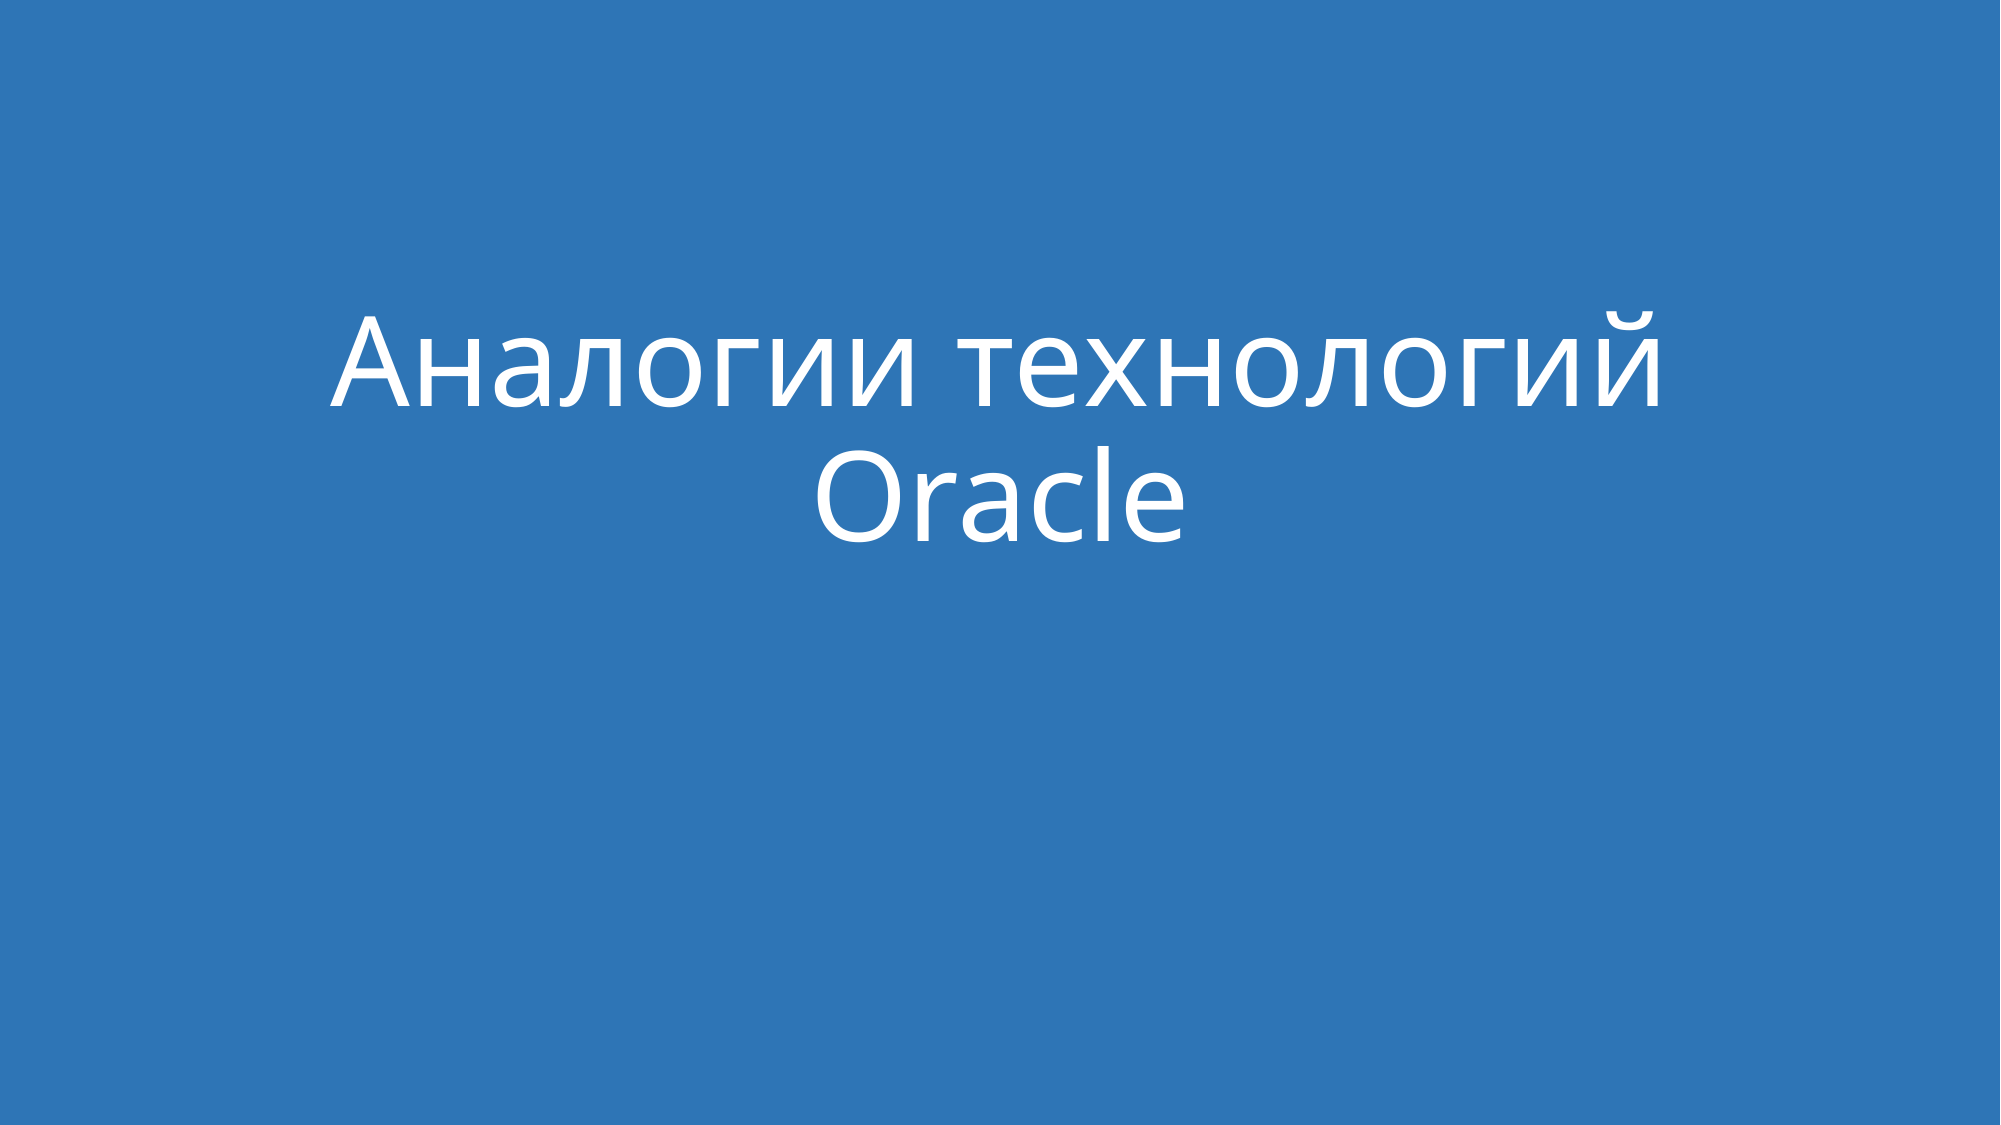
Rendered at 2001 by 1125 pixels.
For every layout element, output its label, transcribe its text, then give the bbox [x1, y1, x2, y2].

title Аналогии технологий Oracle [249, 184, 1750, 576]
